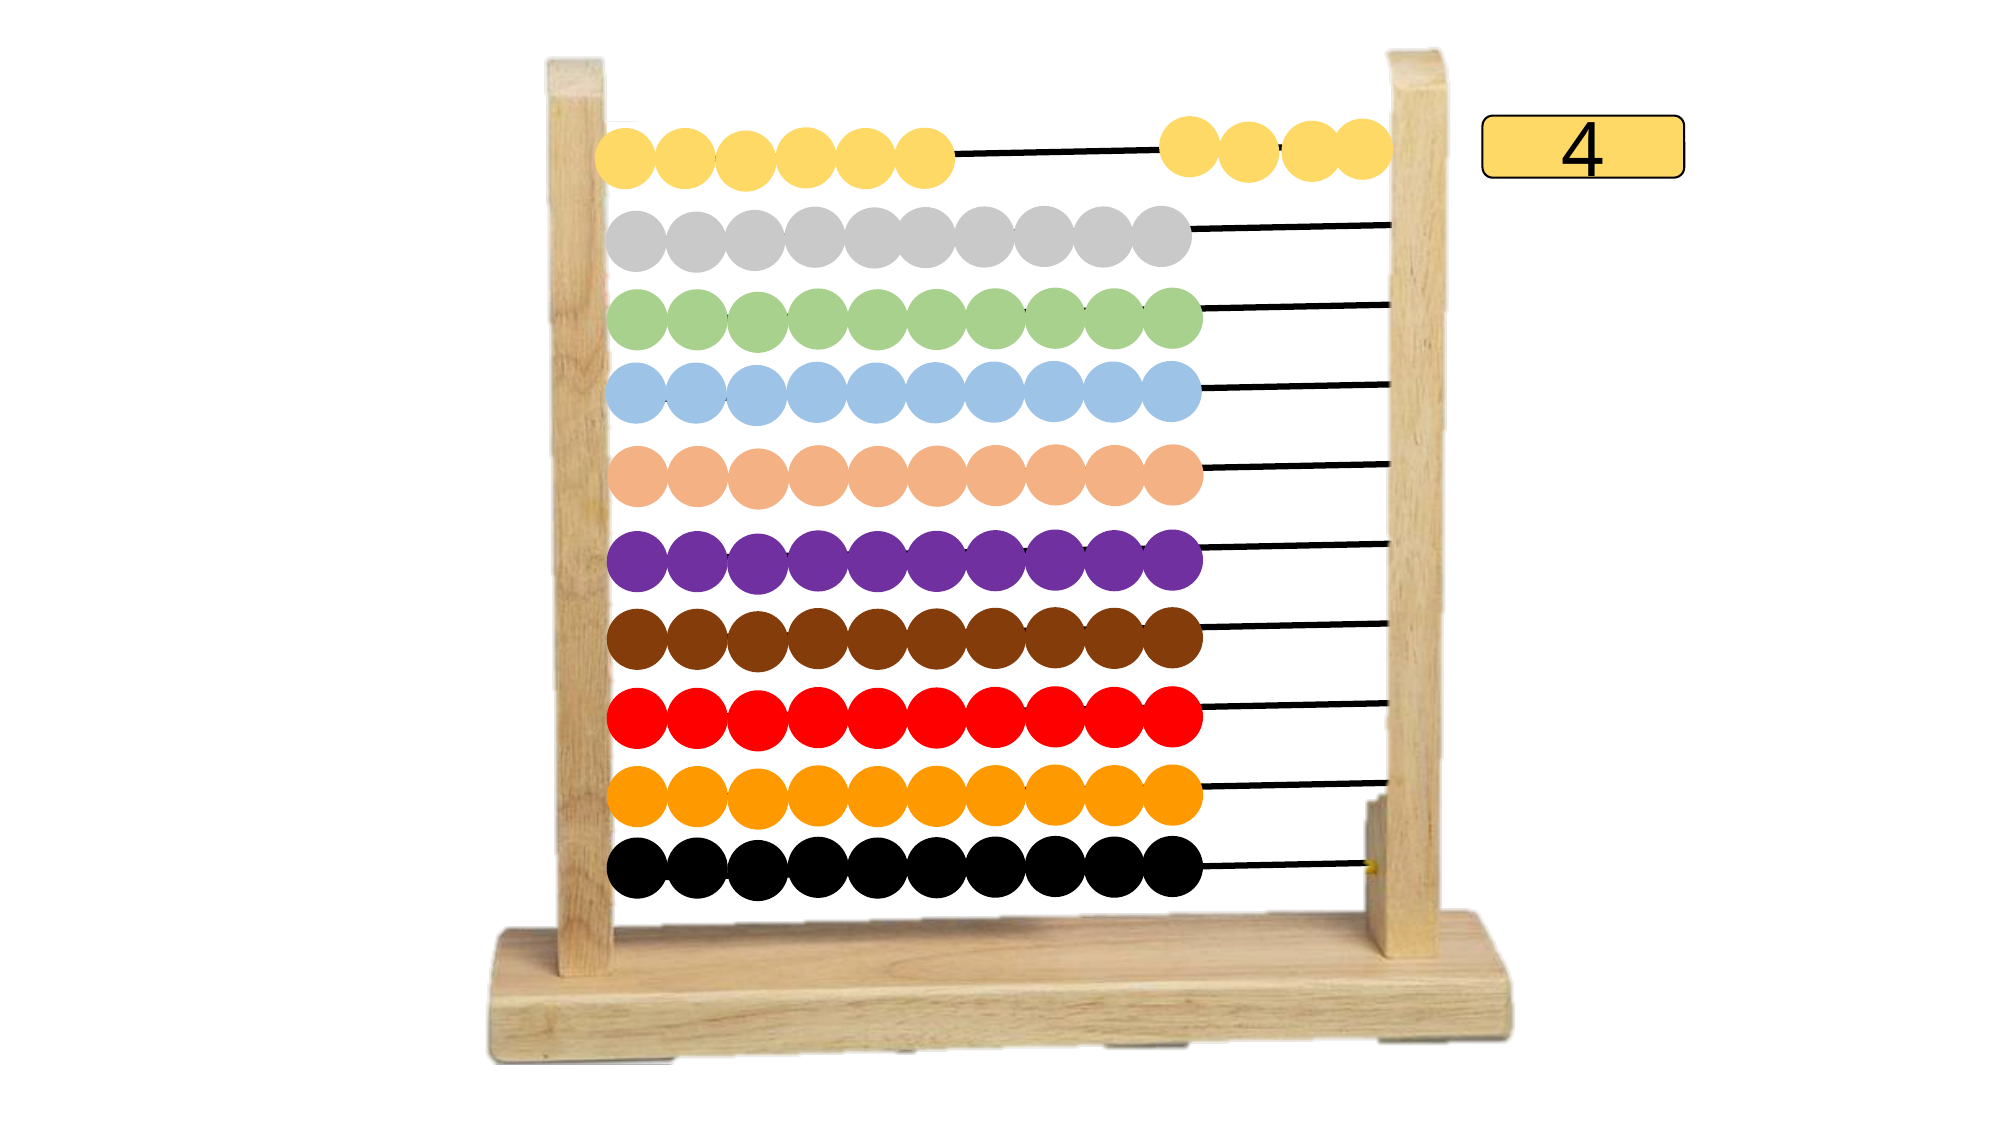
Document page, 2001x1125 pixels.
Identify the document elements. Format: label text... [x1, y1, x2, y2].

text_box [480, 41, 1520, 1081]
text_box 4 [1520, 114, 1686, 179]
